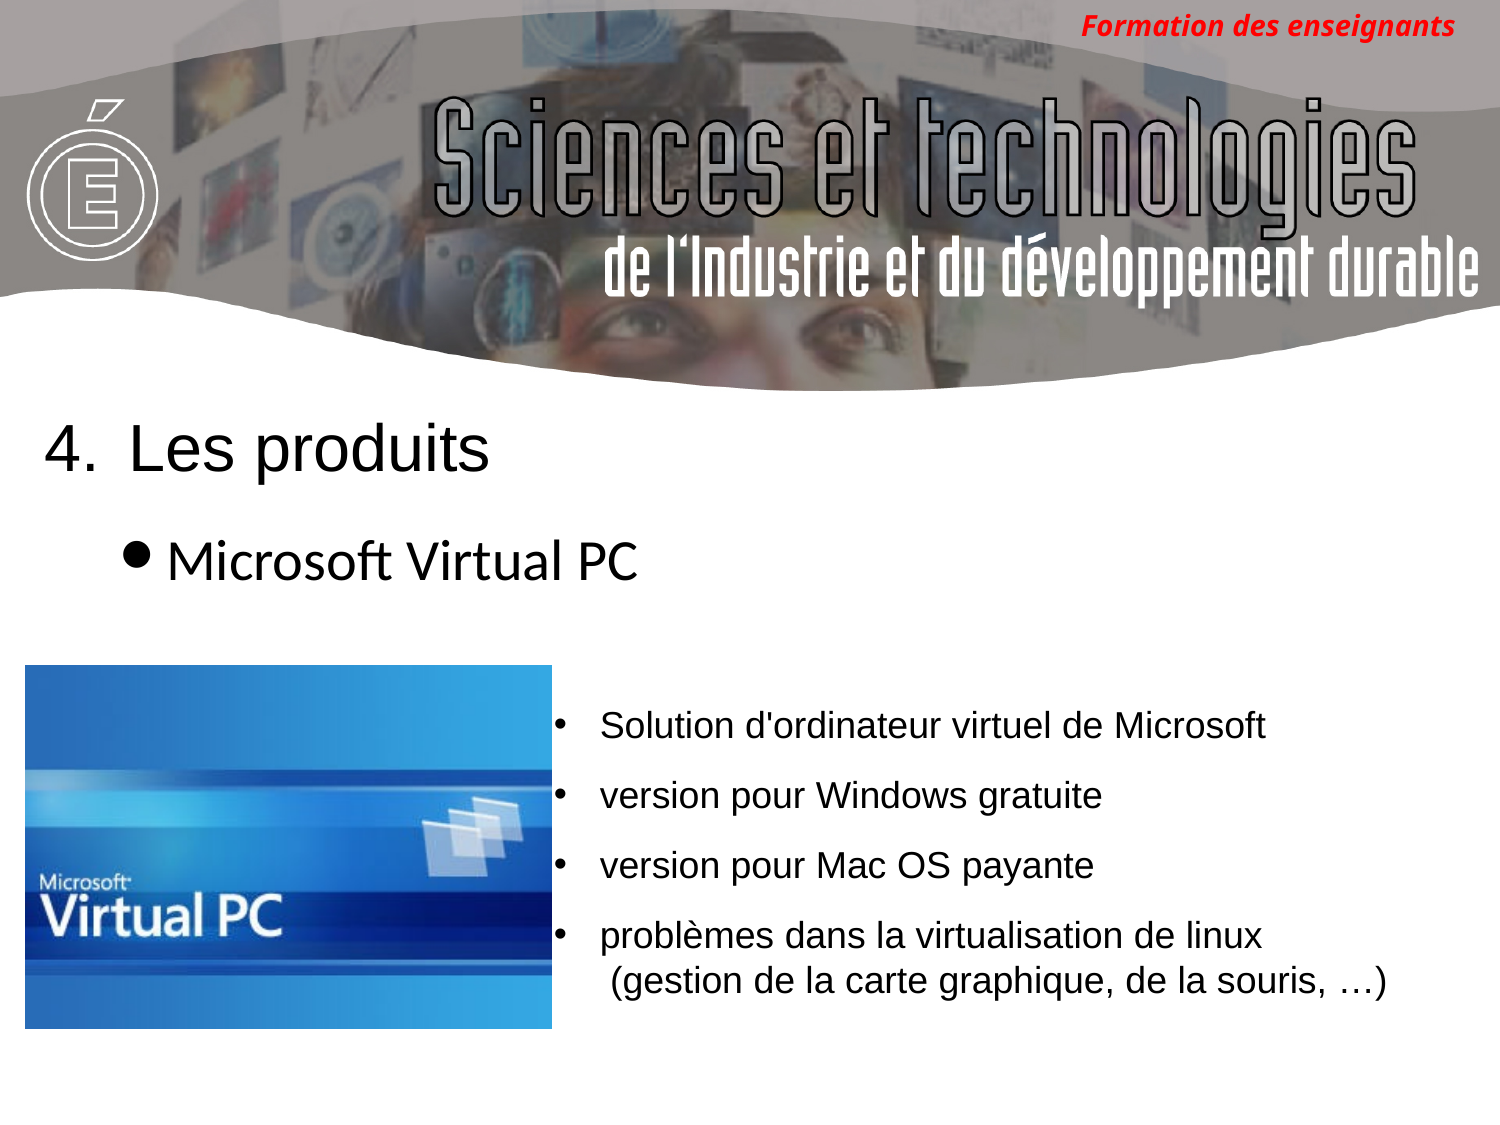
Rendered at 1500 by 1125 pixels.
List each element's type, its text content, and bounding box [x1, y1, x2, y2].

text_box Solution d'ordinateur virtuel de Microsoft version pour Windows gratuite version pour Mac OS payante problèmes dans la virtualisation de linux (gestion de la carte graphique, de la souris, …) [558, 693, 1403, 1009]
list Les produits Microsoft Virtual PC [29, 397, 1471, 1094]
picture [0, 0, 1500, 400]
picture [25, 665, 553, 1029]
